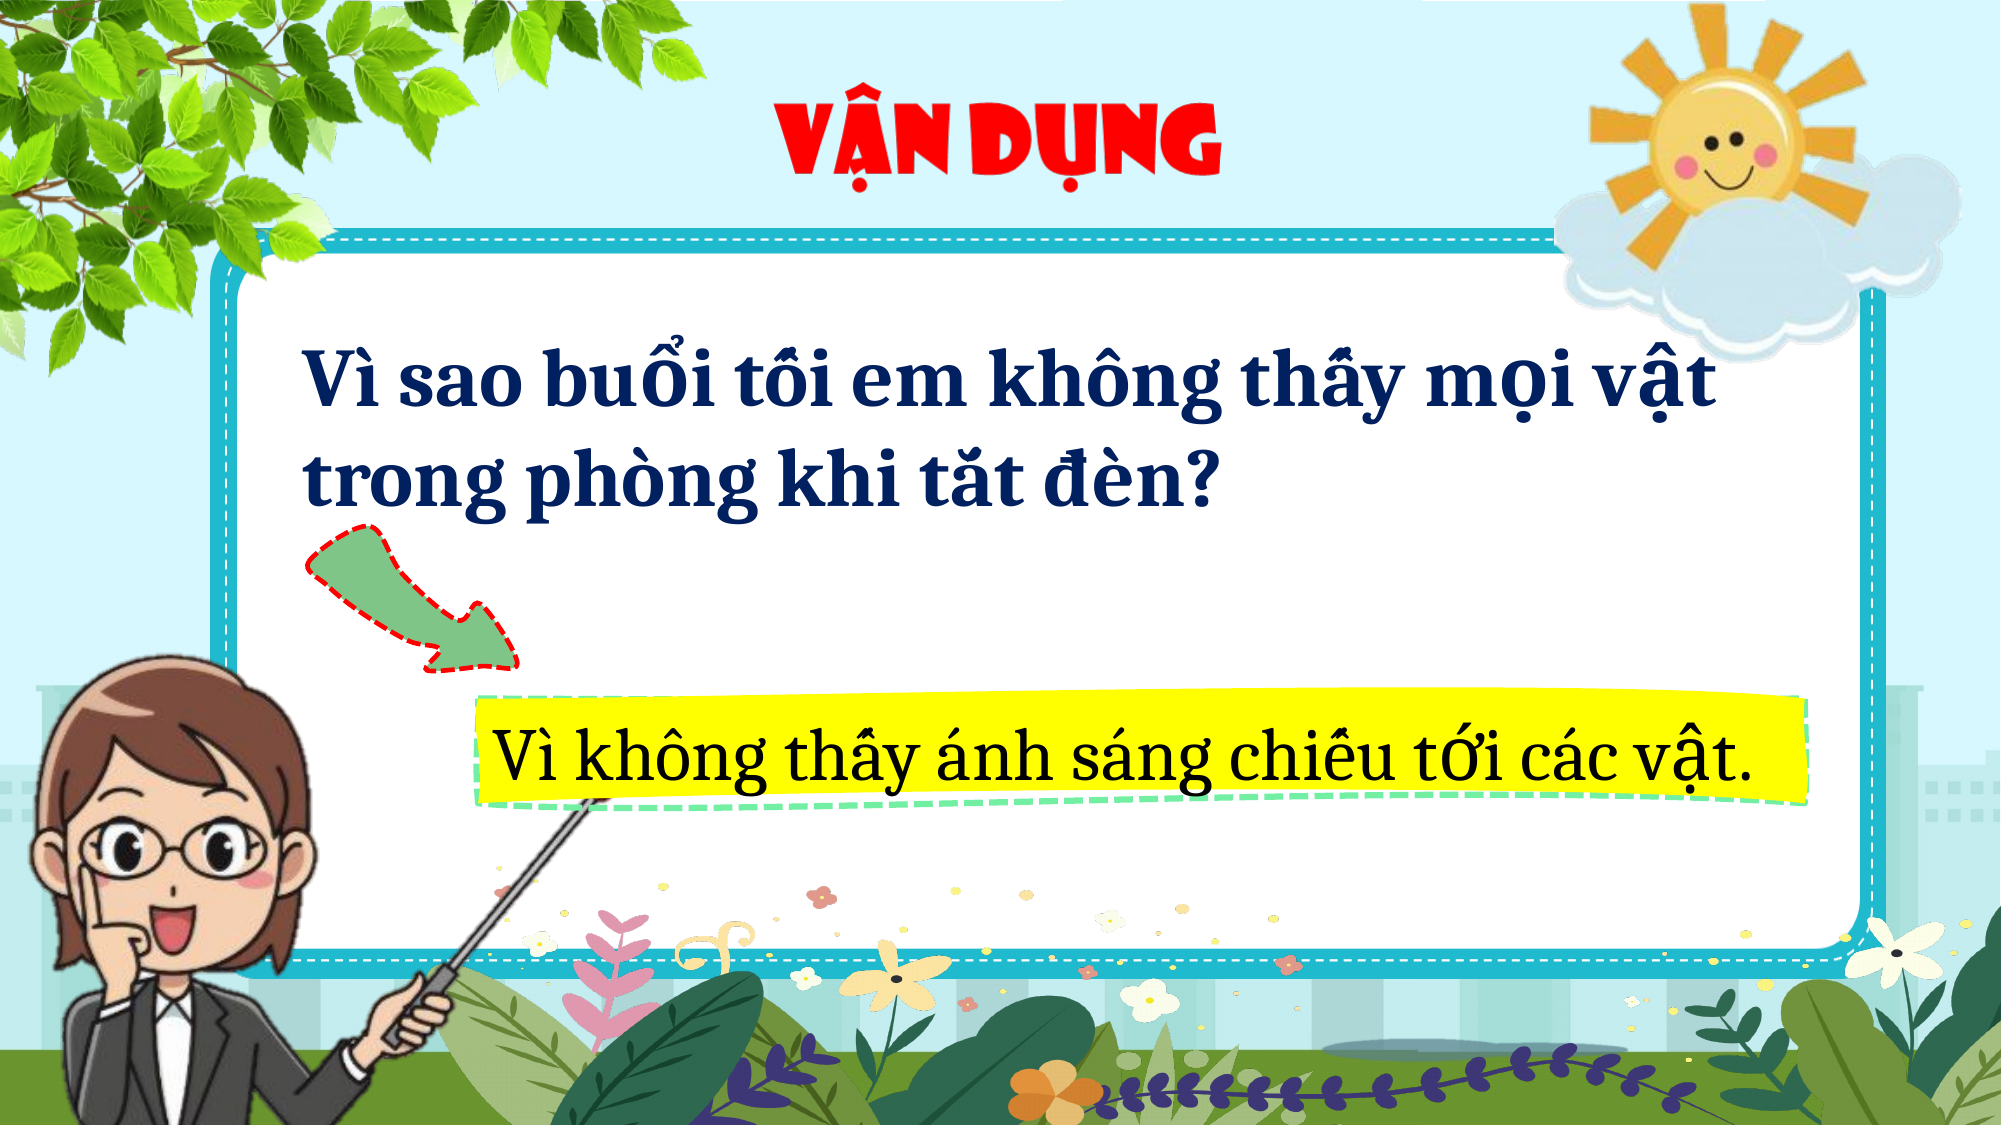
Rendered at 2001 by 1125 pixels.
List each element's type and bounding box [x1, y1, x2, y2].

picture [0, 0, 2001, 1125]
list [707, 228, 1886, 772]
